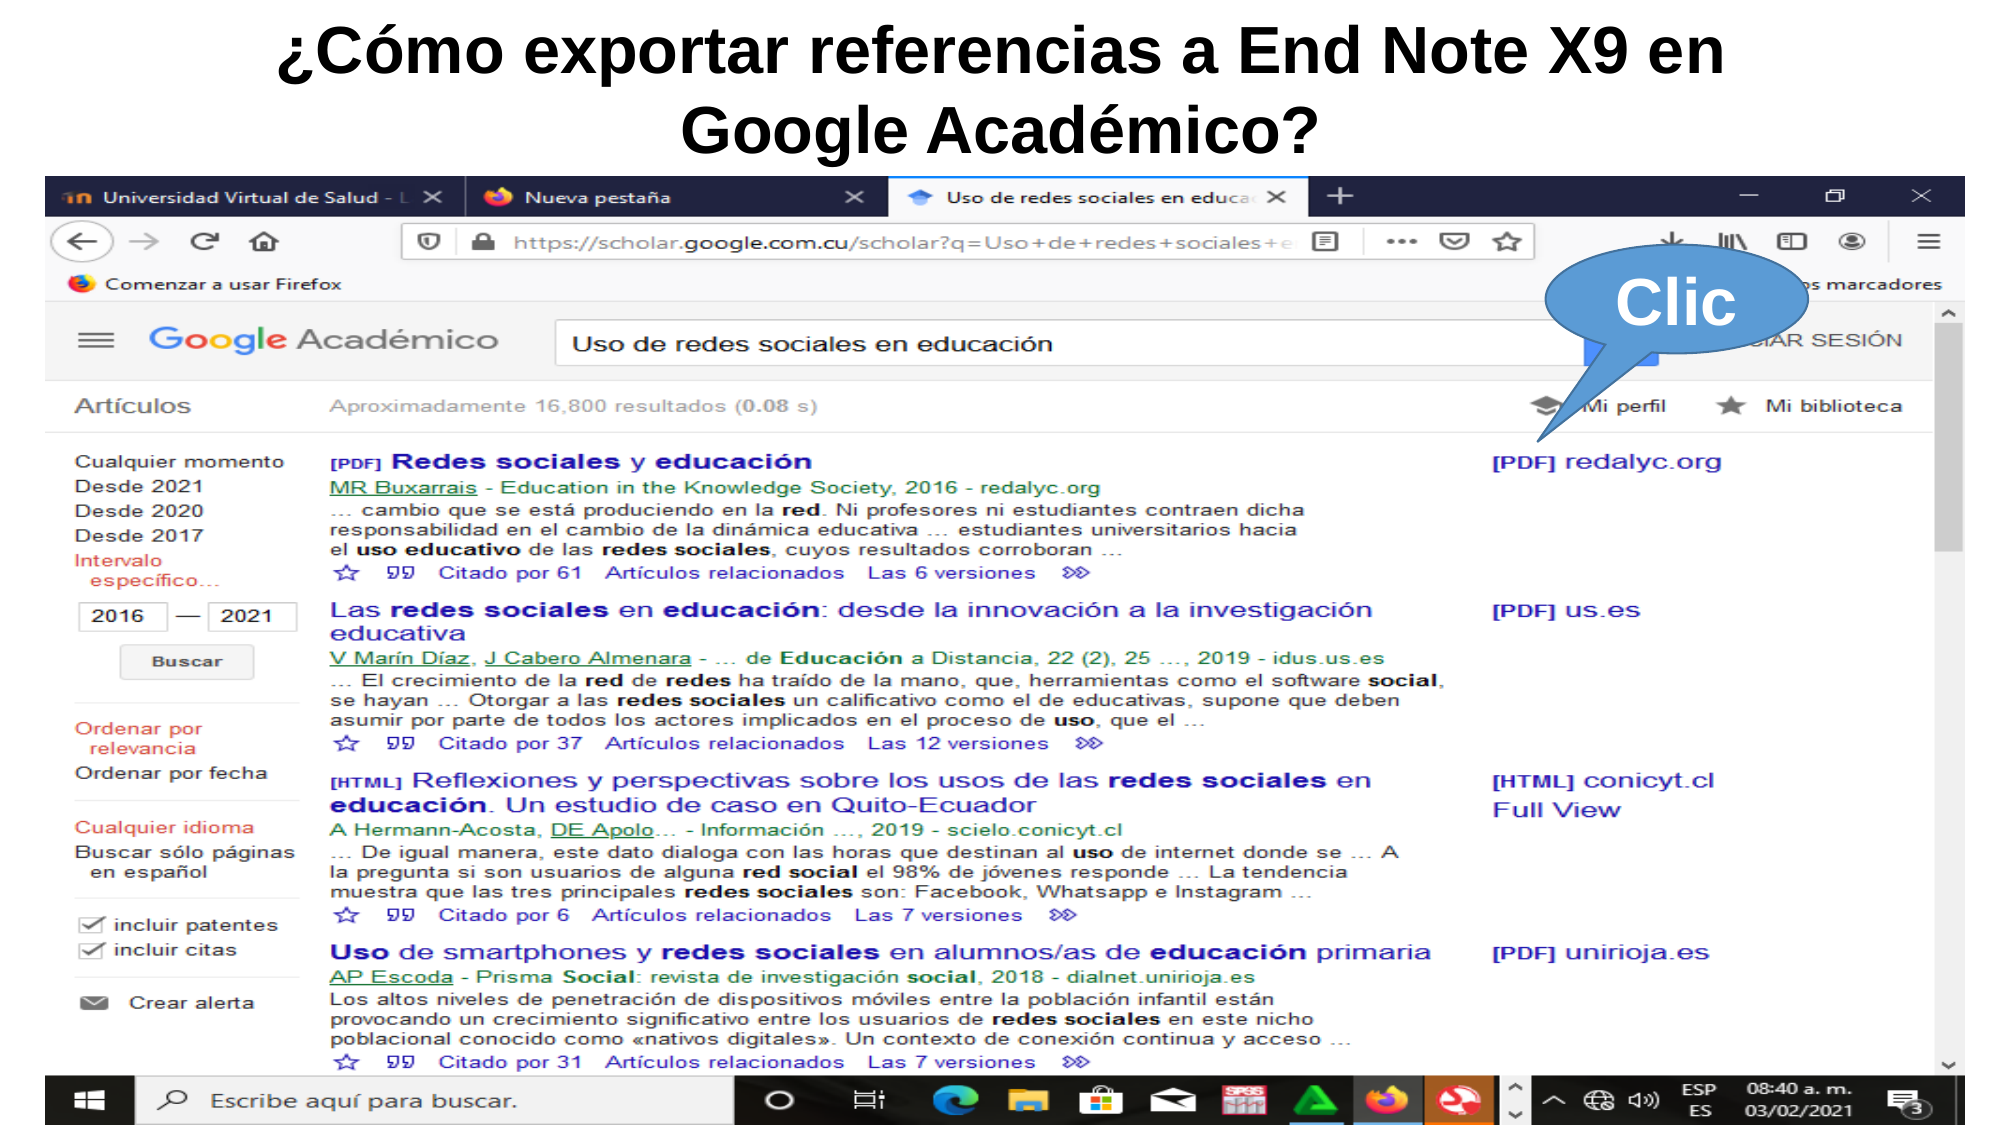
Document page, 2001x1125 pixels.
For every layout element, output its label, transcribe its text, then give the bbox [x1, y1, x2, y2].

text_box ¿Cómo exportar referencias a End Note X9 en Google Académico? [245, 0, 1757, 175]
picture [44, 176, 1965, 1125]
